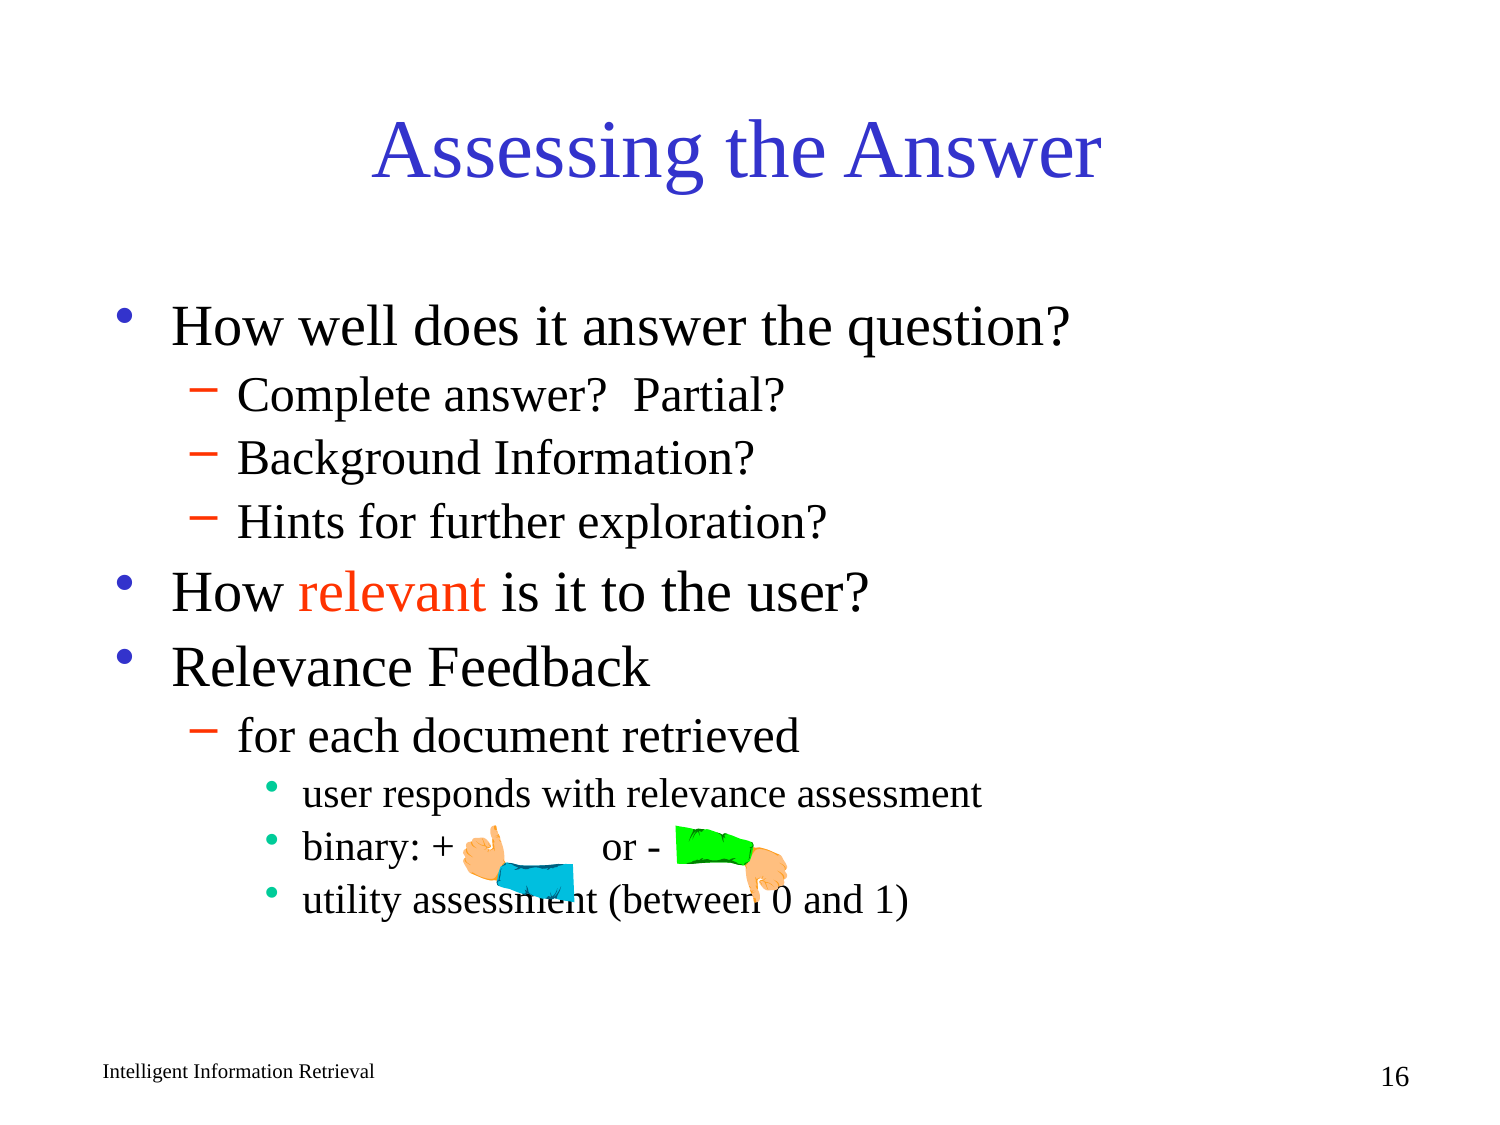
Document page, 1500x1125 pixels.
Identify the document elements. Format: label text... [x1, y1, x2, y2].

title Assessing the Answer [99, 49, 1376, 238]
slide_number 16 [1112, 1049, 1426, 1088]
footer Intelligent Information Retrieval [87, 1049, 651, 1088]
list How well does it answer the question? Complete answer? Partial? Background Information? Hints for further exploration? How relevant is it to the user? Relevance Feedback for each document retrieved user responds with relevance assessment binary: + or - utility assessment (between 0 and 1) [99, 287, 1376, 963]
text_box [674, 824, 788, 904]
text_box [462, 824, 576, 903]
